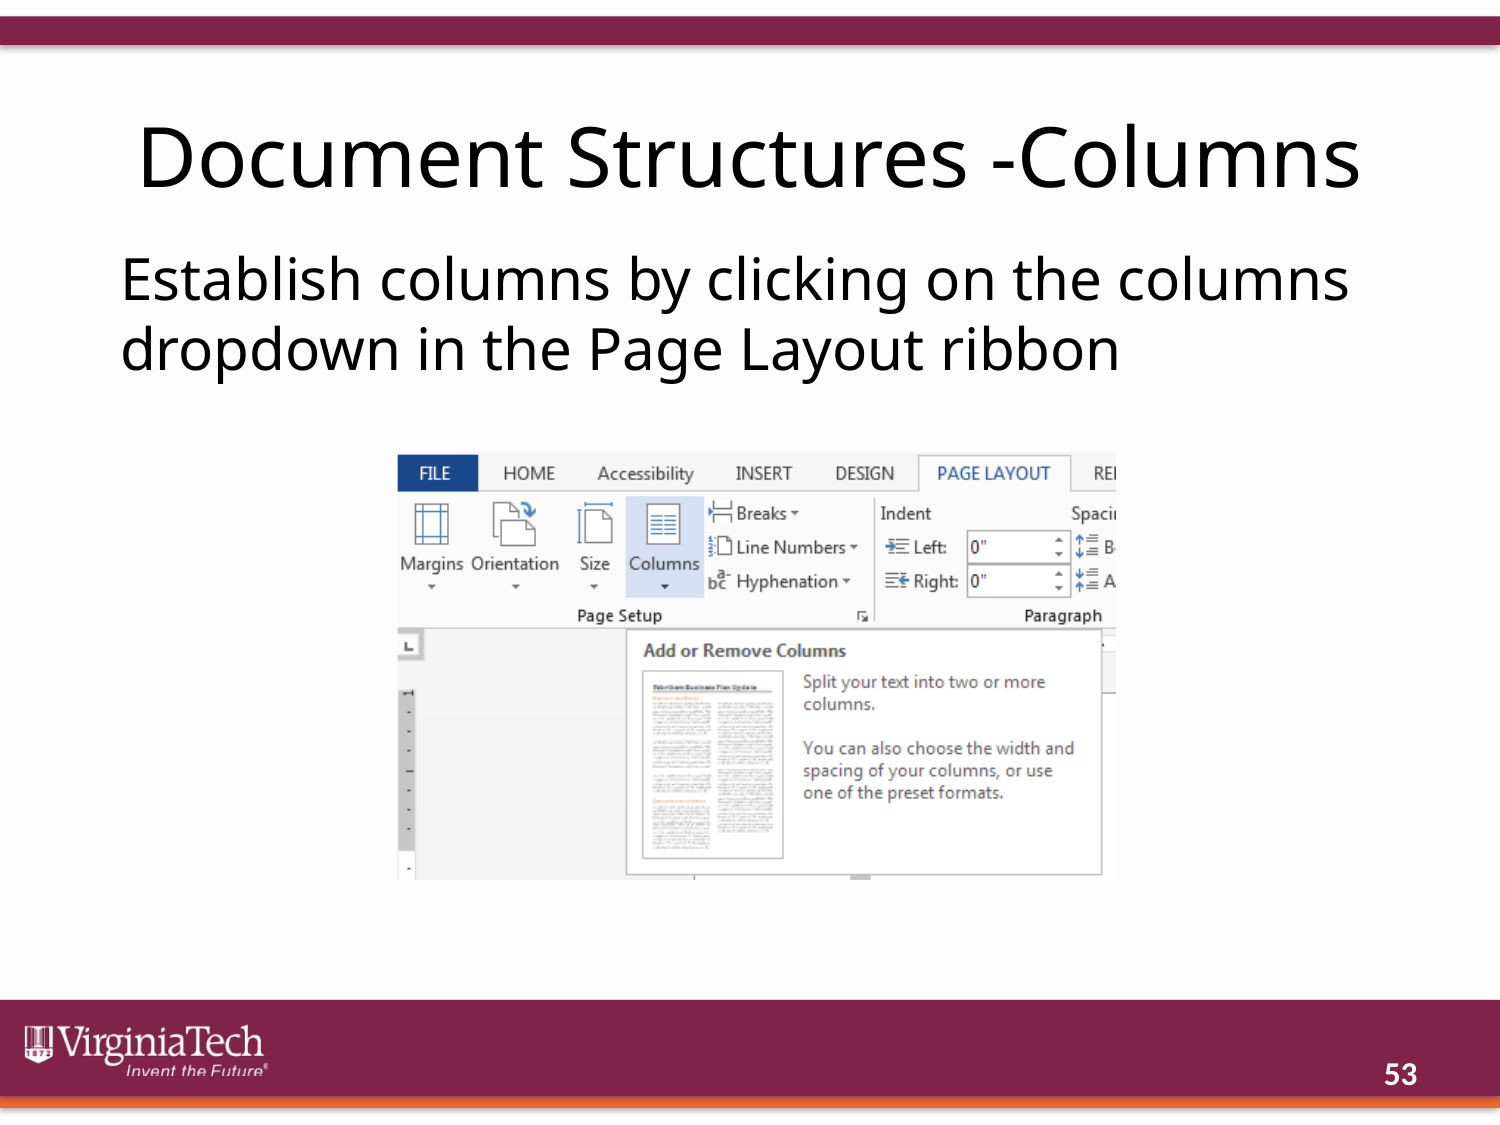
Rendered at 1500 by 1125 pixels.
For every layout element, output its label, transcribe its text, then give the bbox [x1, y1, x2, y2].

title Document Structures -Columns [75, 44, 1425, 263]
slide_number 53 [1074, 1050, 1425, 1095]
picture [397, 452, 1129, 881]
list Establish columns by clicking on the columns dropdown in the Page Layout ribbon [112, 234, 1388, 447]
